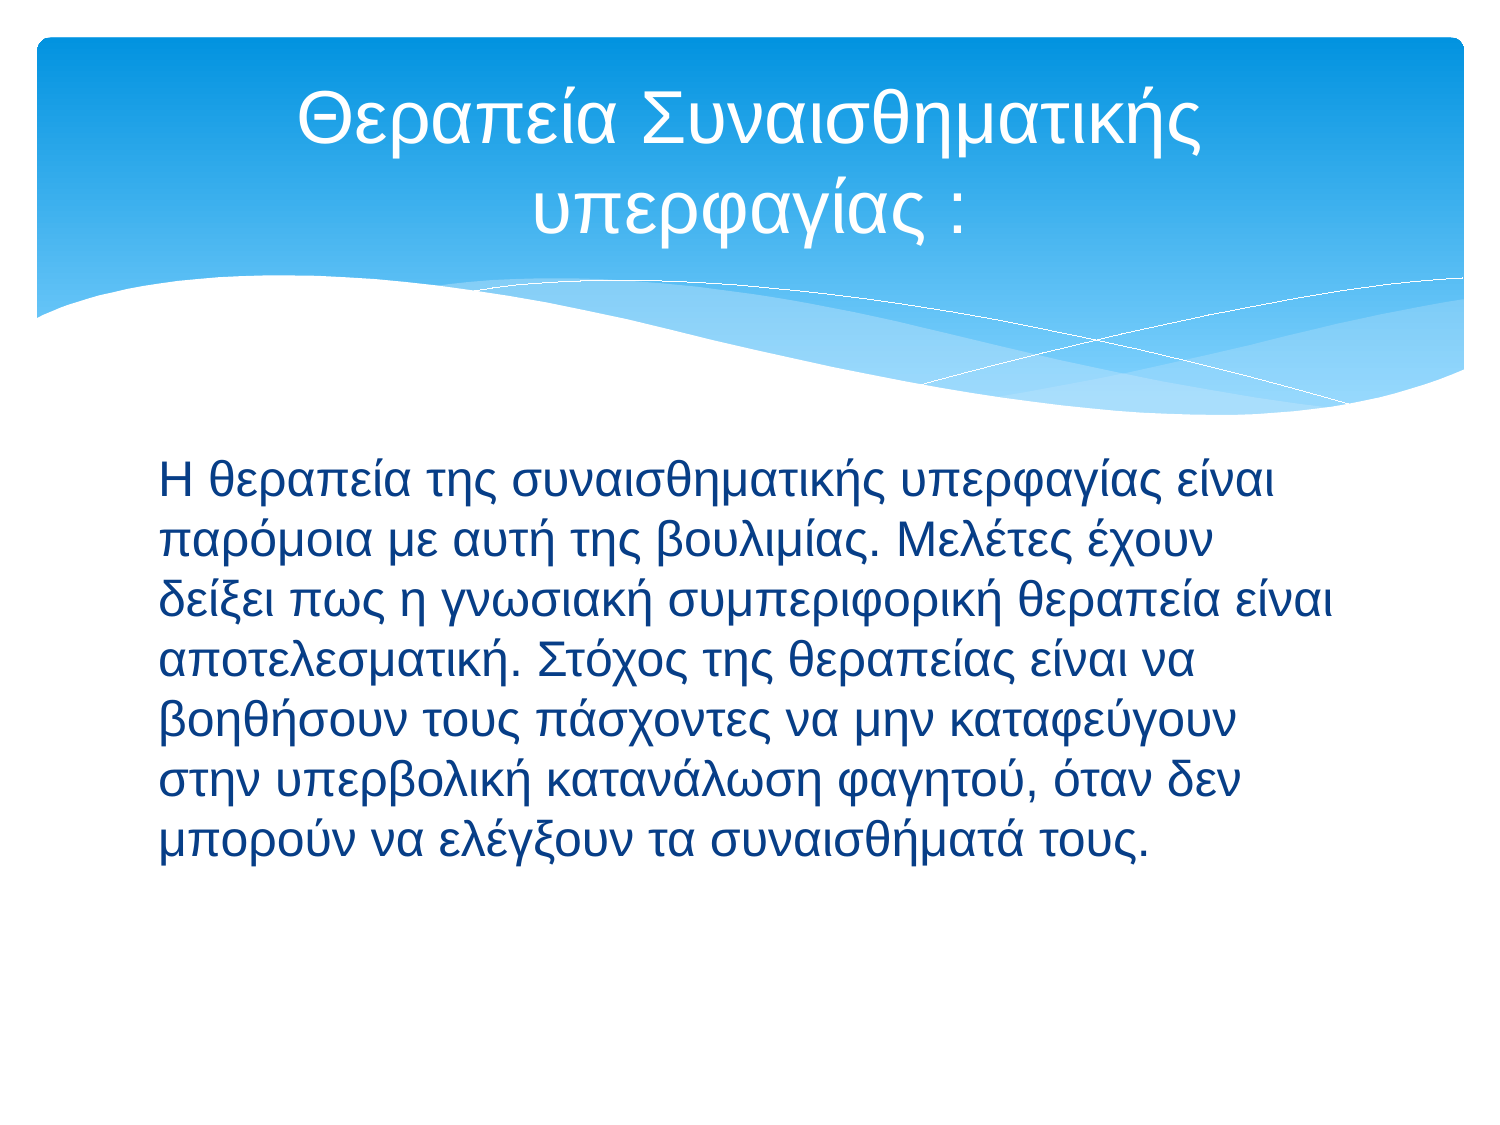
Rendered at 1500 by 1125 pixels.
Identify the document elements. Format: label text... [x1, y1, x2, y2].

title Θεραπεία Συναισθηματικής υπερφαγίας : [75, 55, 1425, 261]
list Η θεραπεία της συναισθηματικής υπερφαγίας είναι παρόμοια με αυτή της βουλιμίας. Μελέτες έχουν δείξει πως η γνωσιακή συμπεριφορική θεραπεία είναι αποτελεσματική. Στόχος της θεραπείας είναι να βοηθήσουν τους πάσχοντες να μην καταφεύγουν στην υπερβολική κατανάλωση φαγητού, όταν δεν μπορούν να ελέγξουν τα συναισθήματά τους. [143, 438, 1359, 1005]
